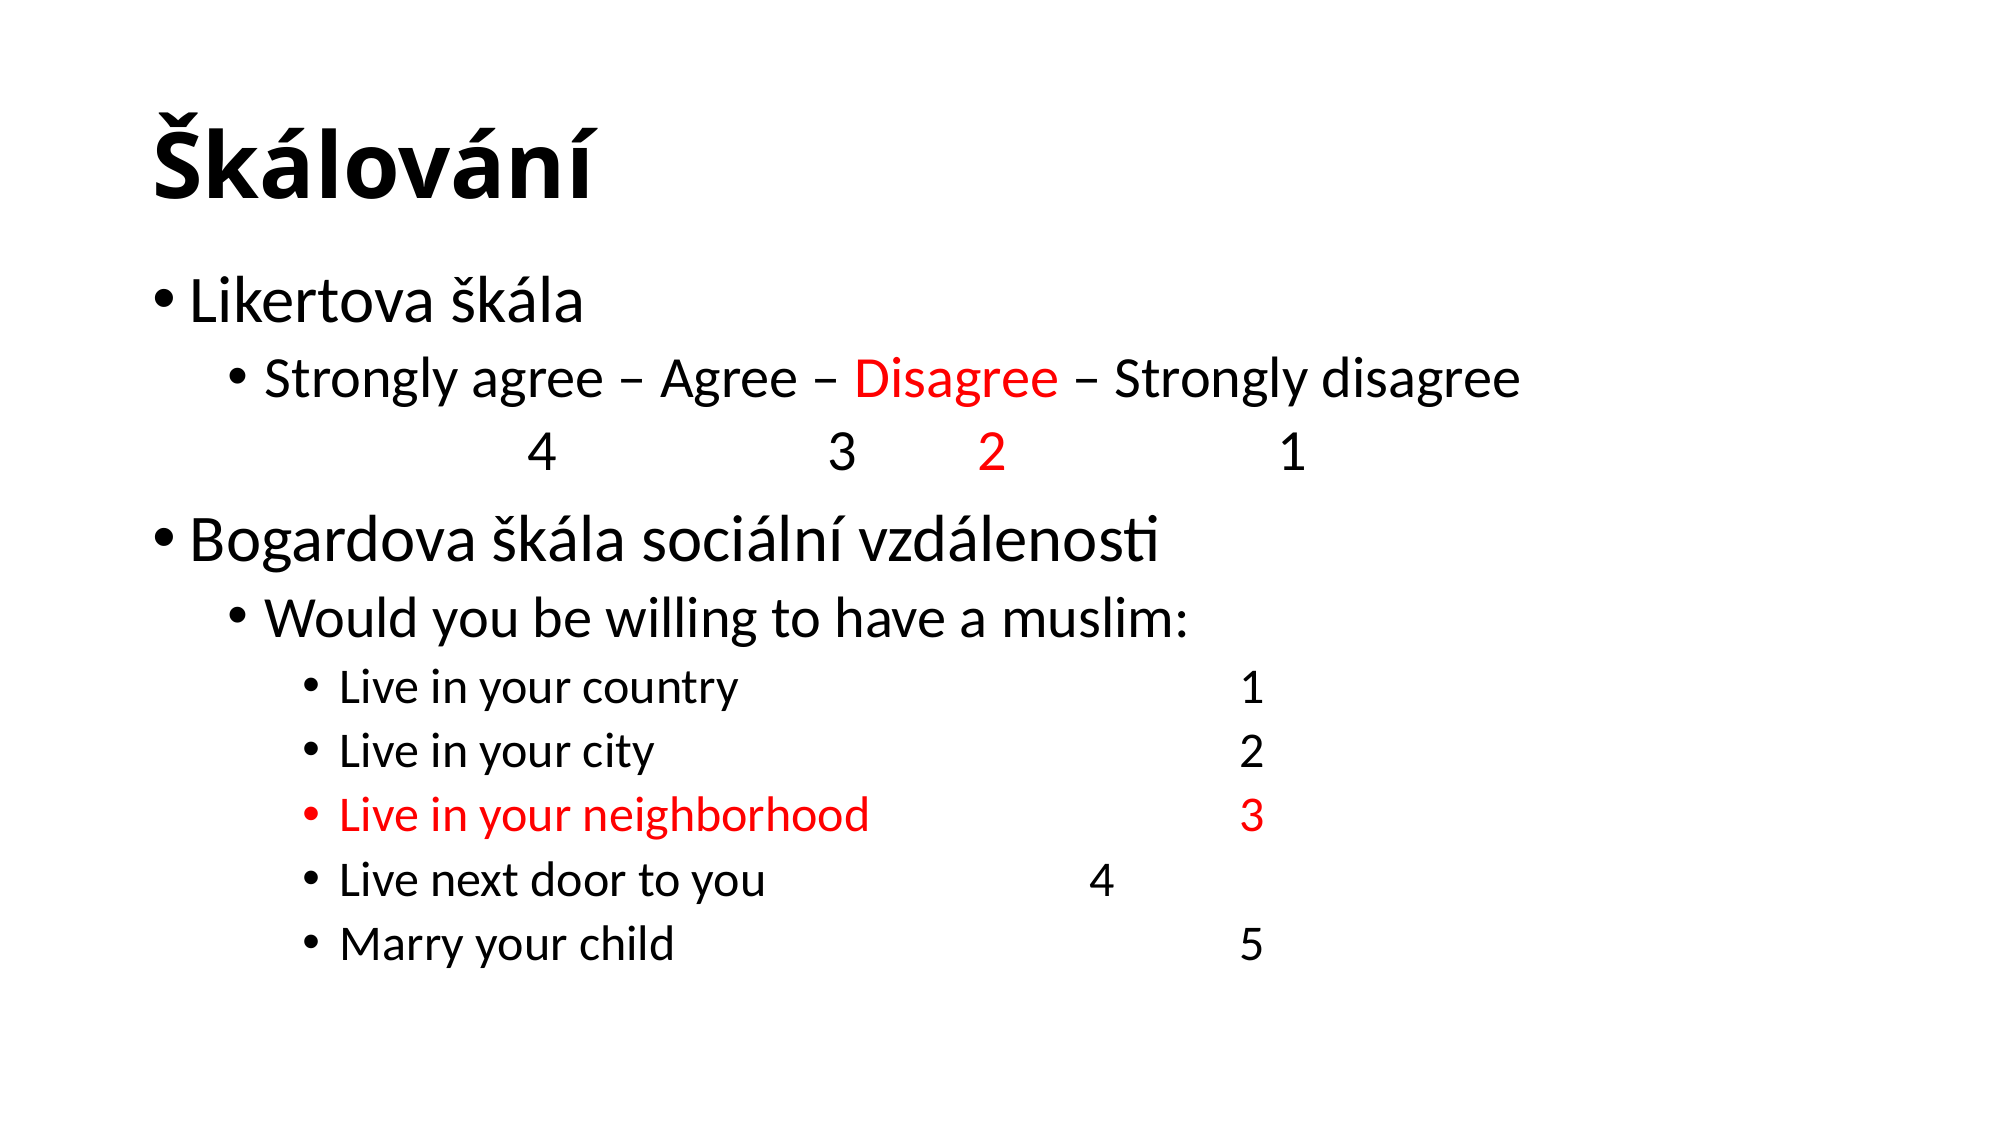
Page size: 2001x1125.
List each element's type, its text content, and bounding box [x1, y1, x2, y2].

list Likertova škála Strongly agree – Agree – Disagree – Strongly disagree 4 3 2 1 Bogardova škála sociální vzdálenosti Would you be willing to have a muslim: Live in your country 1 Live in your city 2 Live in your neighborhood 3 Live next door to you 4 Marry your child 5 [137, 257, 1863, 1014]
title Škálování [137, 59, 1863, 257]
